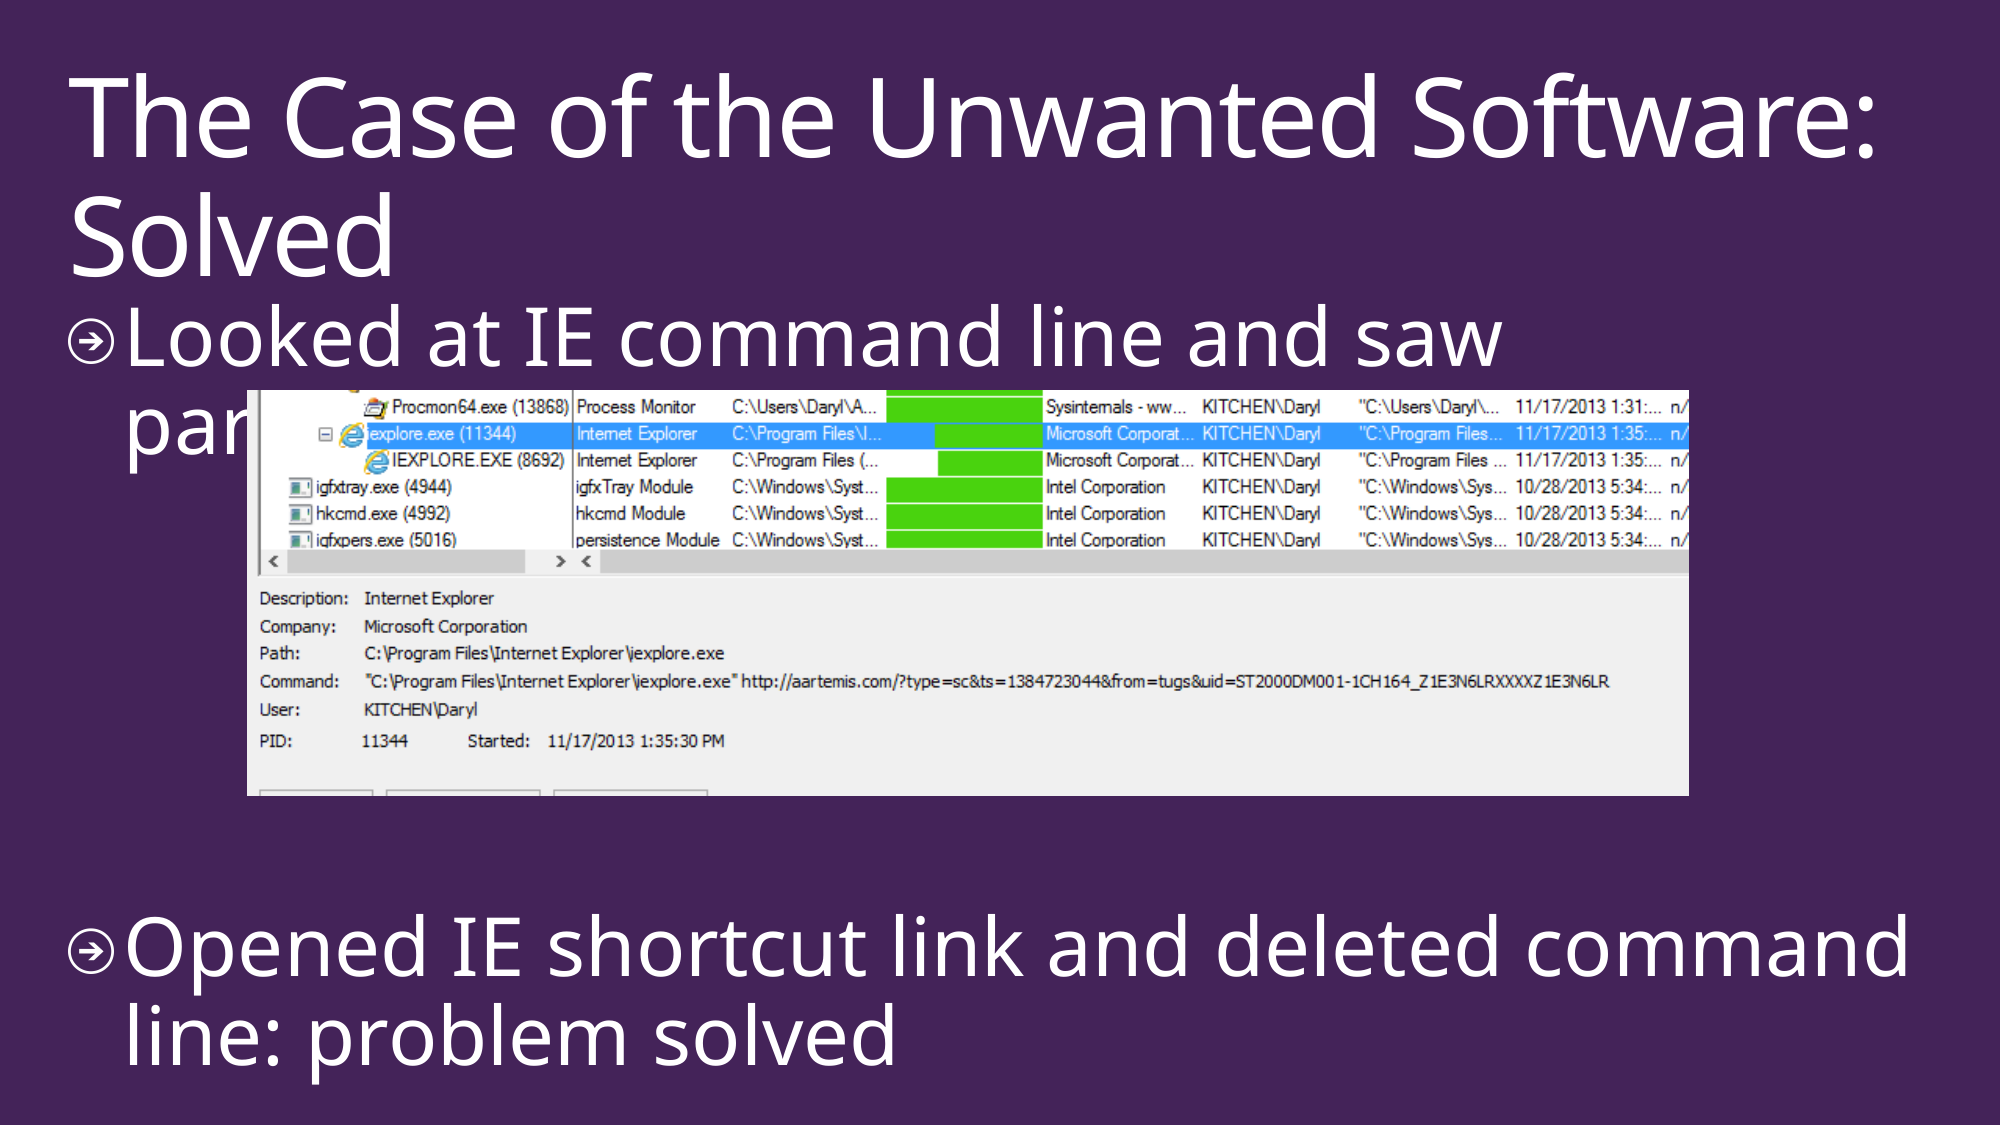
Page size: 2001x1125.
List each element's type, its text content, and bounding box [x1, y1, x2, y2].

picture [68, 306, 126, 364]
picture [68, 916, 126, 974]
picture [247, 390, 1689, 796]
title The Case of the Unwanted Software: Solved [44, 47, 1957, 196]
list Looked at IE command line and saw parameter: Opened IE shortcut link and deleted command line: problem solved [44, 280, 1957, 1034]
